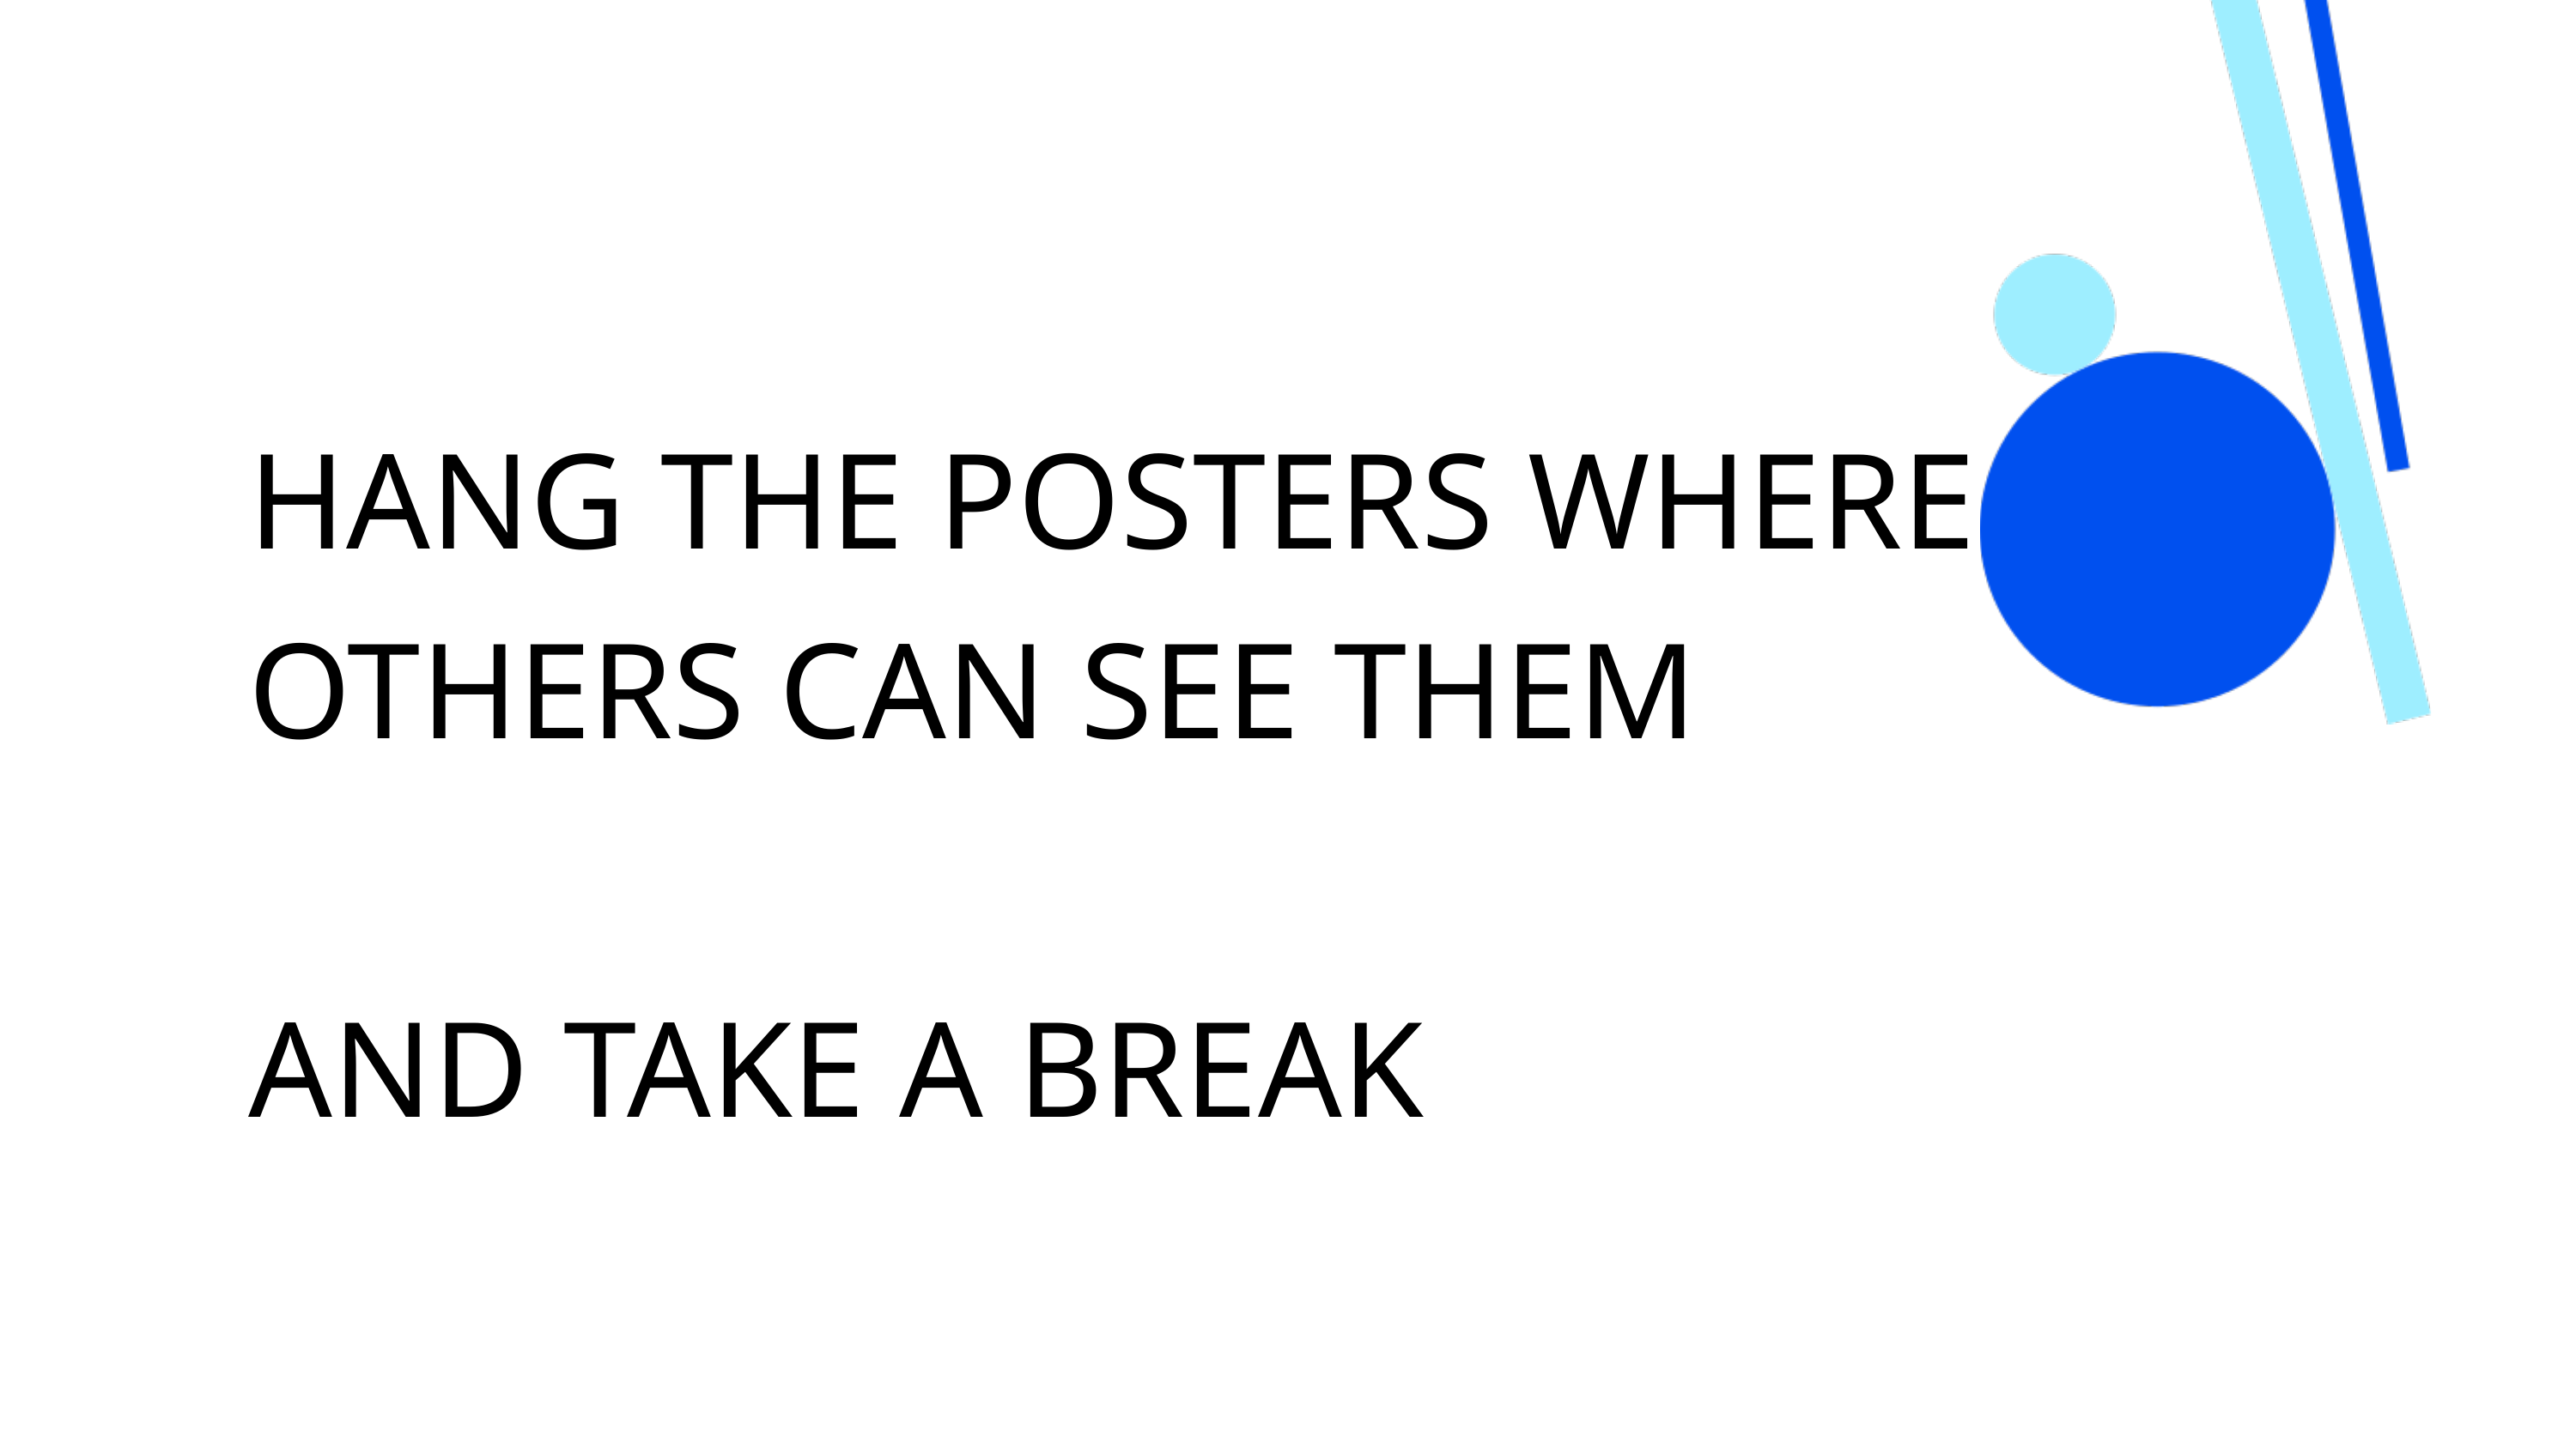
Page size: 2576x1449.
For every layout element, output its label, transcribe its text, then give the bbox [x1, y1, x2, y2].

text_box HANG THE POSTERS WHERE OTHERS CAN SEE THEM AND TAKE A BREAK [248, 385, 2021, 1144]
text_box [1980, 0, 2432, 724]
